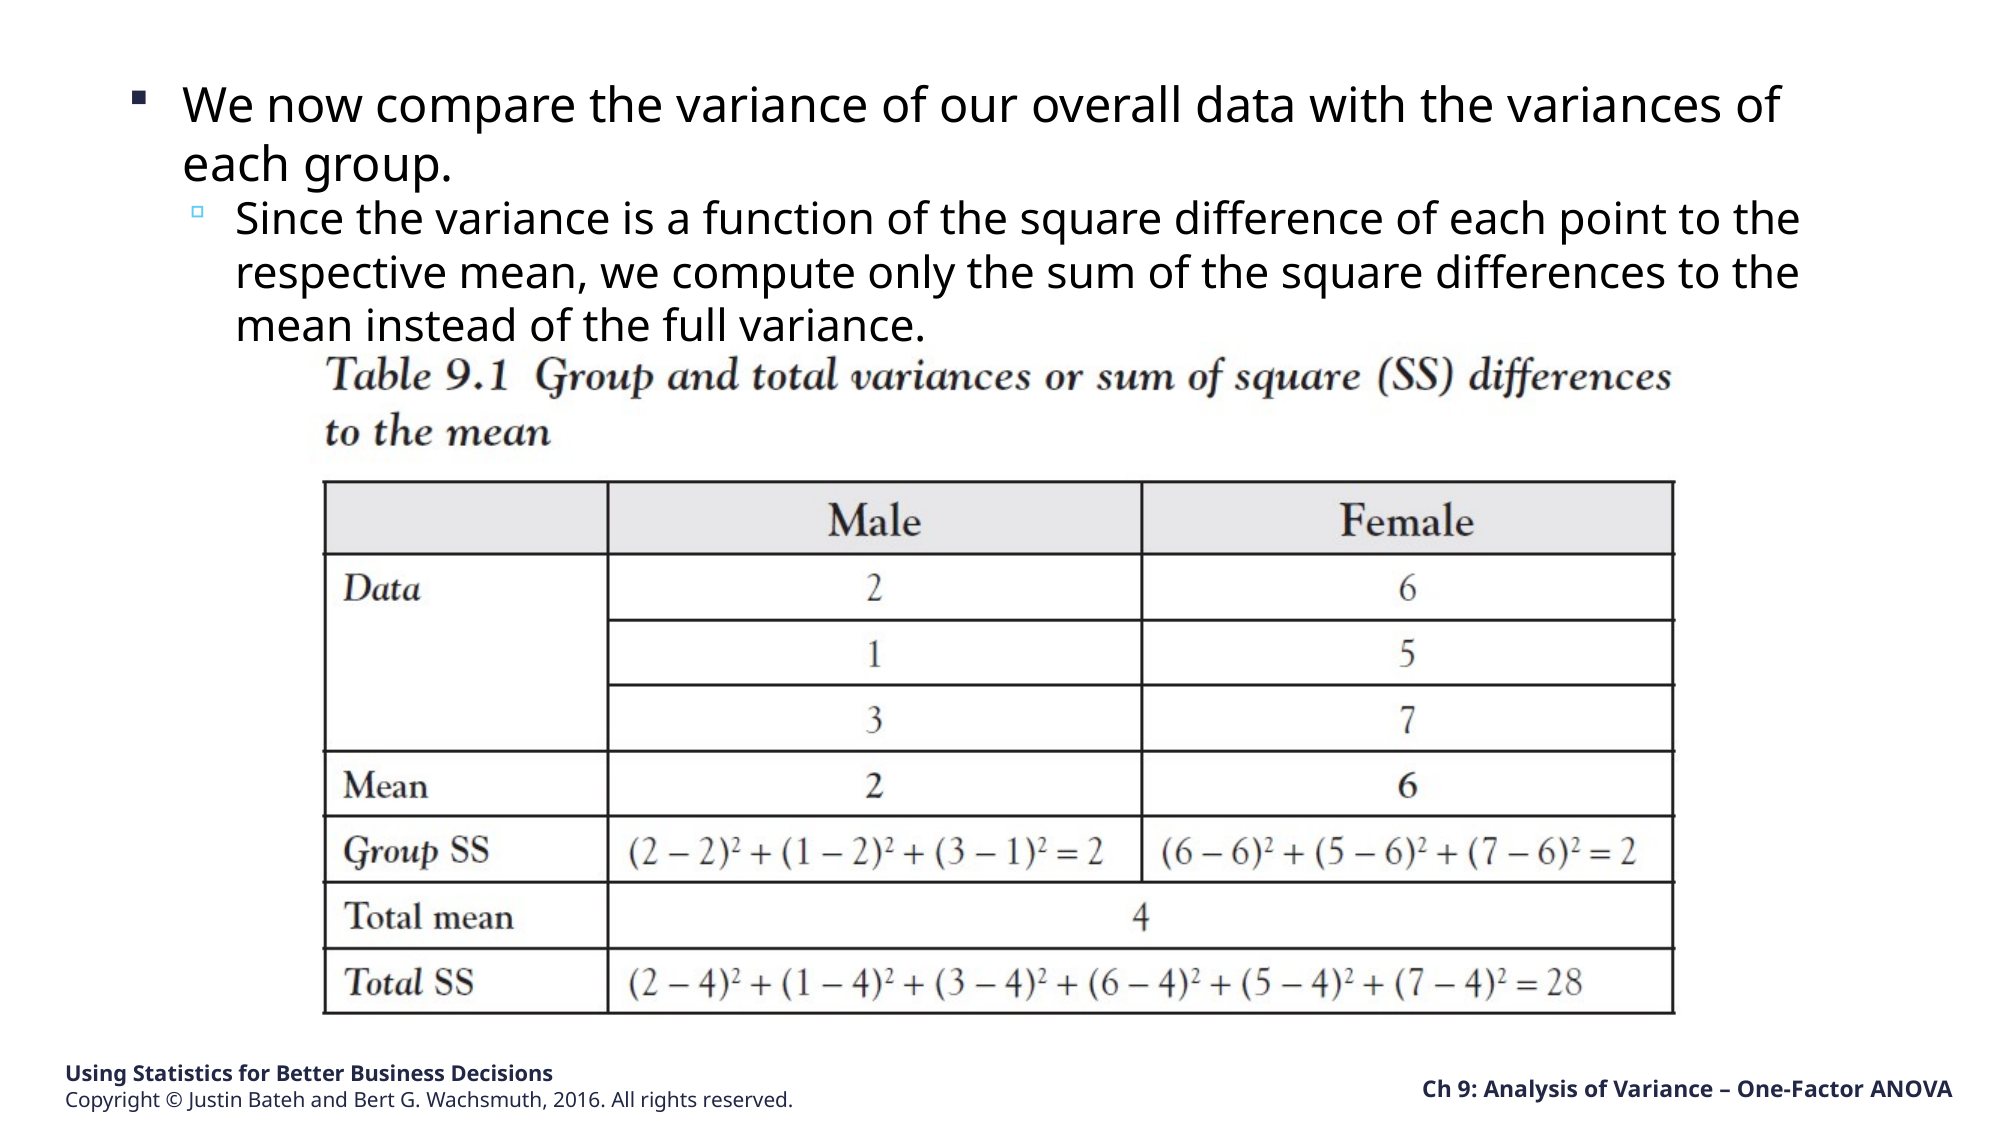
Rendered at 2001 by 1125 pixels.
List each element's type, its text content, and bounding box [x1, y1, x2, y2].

picture [308, 342, 1692, 1028]
list We now compare the variance of our overall data with the variances of each group. Since the variance is a function of the square difference of each point to the respective mean, we compute only the sum of the square differences to the mean instead of the full variance. [102, 66, 1880, 359]
text_box Ch 9: Analysis of Variance – One-Factor ANOVA [975, 1067, 1968, 1110]
